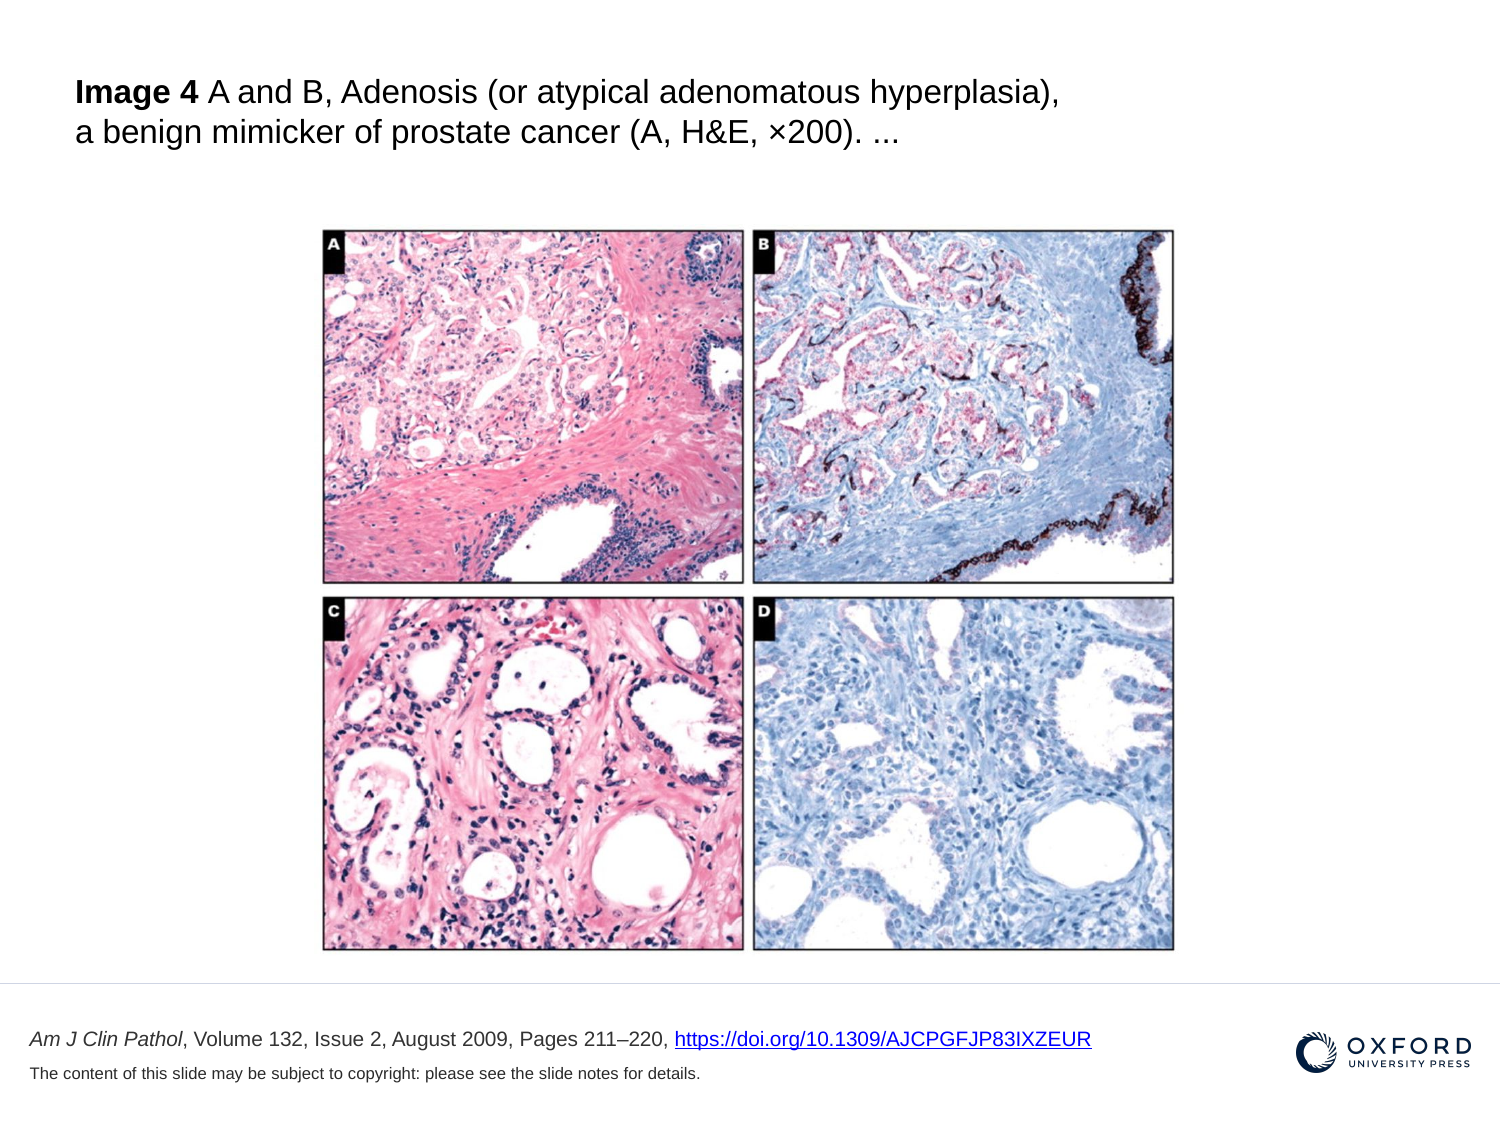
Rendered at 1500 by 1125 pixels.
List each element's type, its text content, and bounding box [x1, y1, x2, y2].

footer Am J Clin Pathol, Volume 132, Issue 2, August 2009, Pages 211–220, https://doi.org/10.1309/AJCPGFJP83IXZEUR The content of this slide may be subject to copyright: please see the slide notes for details. [0, 983, 1260, 1125]
picture [314, 224, 1184, 957]
title Image 4 A and B, Adenosis (or atypical adenomatous hyperplasia), a benign mimicker of prostate cancer (A, H&E, ×200). ... [75, 69, 1078, 171]
picture [1296, 1032, 1471, 1073]
